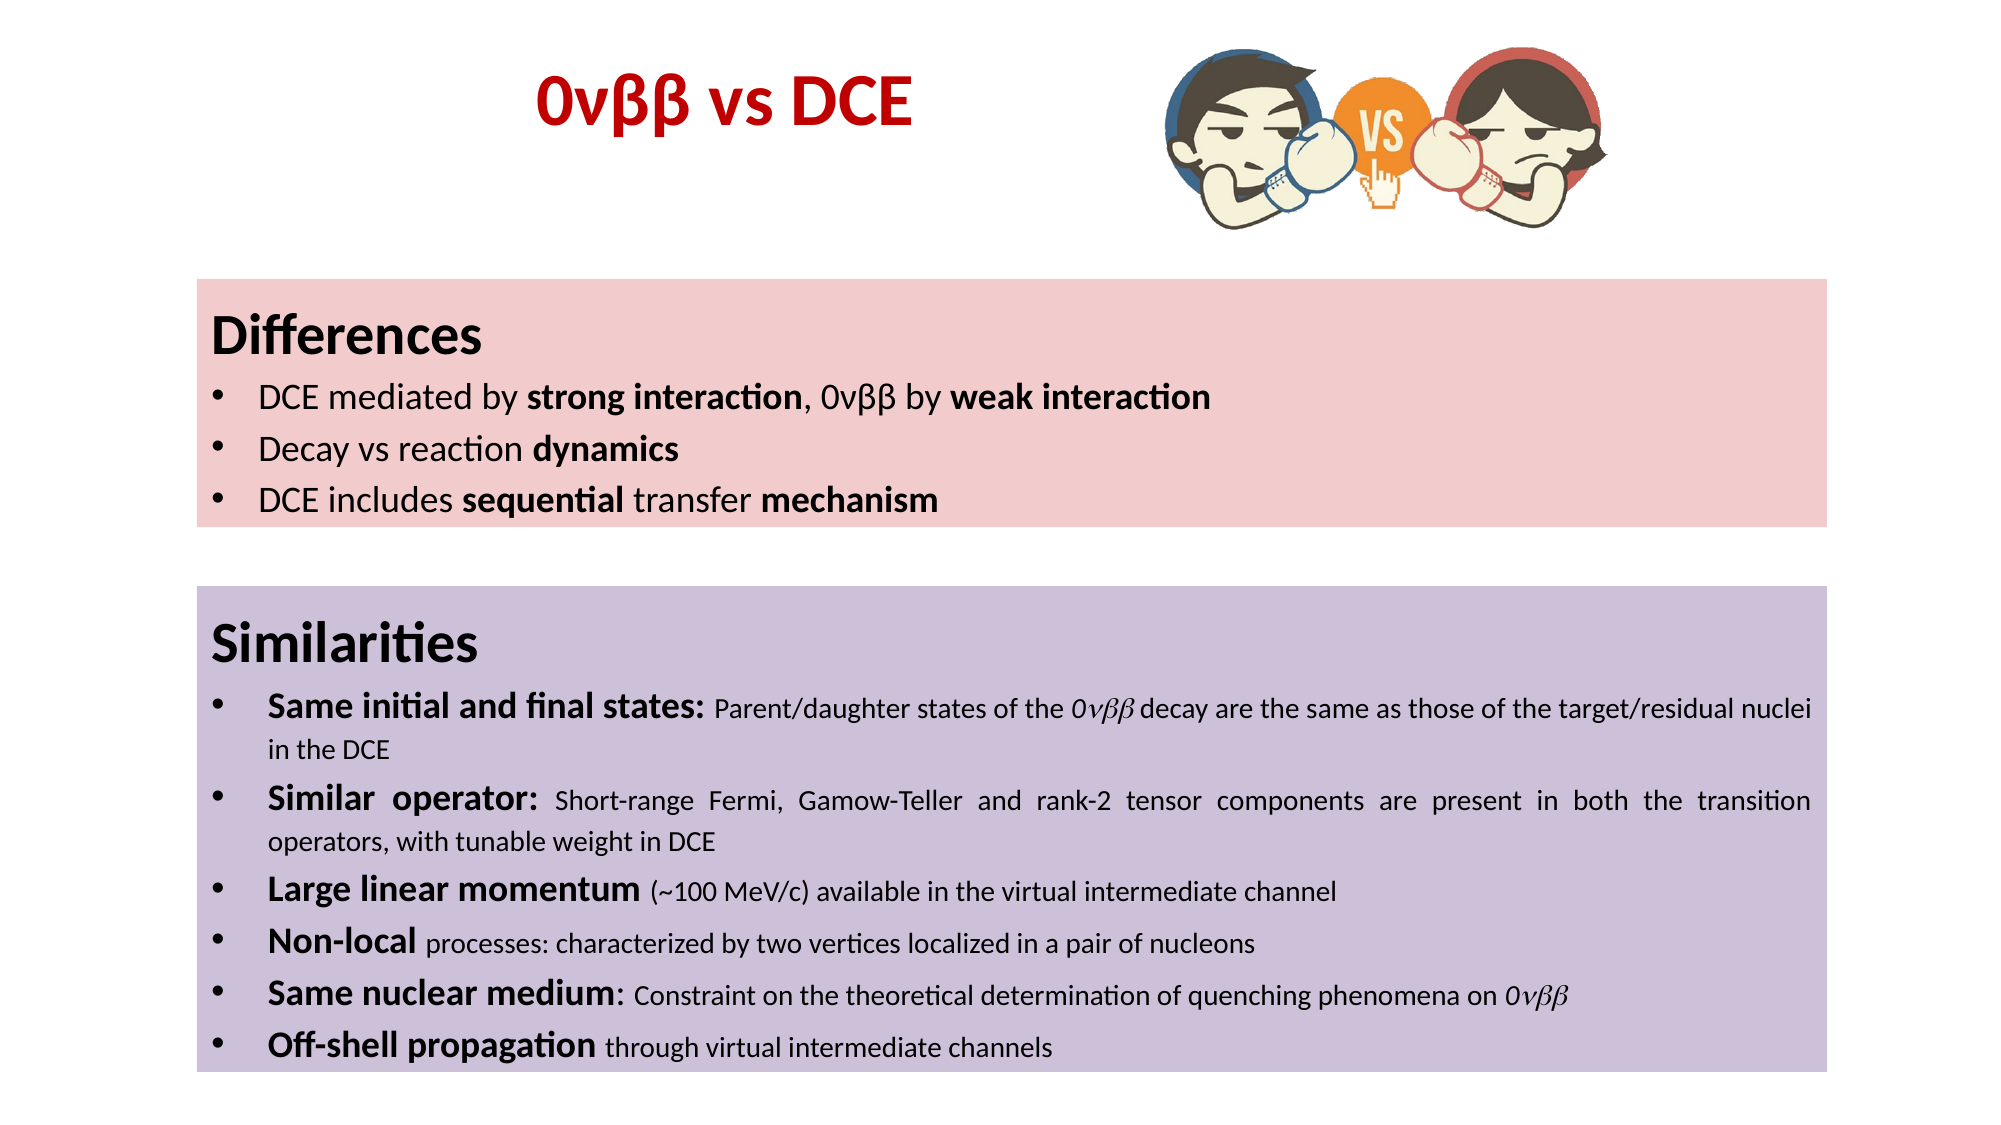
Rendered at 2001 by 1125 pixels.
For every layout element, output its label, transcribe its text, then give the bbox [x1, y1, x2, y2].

text_box Differences DCE mediated by strong interaction, 0νββ by weak interaction Decay vs reaction dynamics DCE includes sequential transfer mechanism [196, 278, 1827, 528]
text_box 0νββ vs DCE [78, 42, 1100, 148]
text_box Similarities Same initial and final states: Parent/daughter states of the 0 decay are the same as those of the target/residual nuclei in the DCE Similar operator: Short-range Fermi, Gamow-Teller and rank-2 tensor components are present in both the transition operators, with tunable weight in DCE Large linear momentum (~100 MeV/c) available in the virtual intermediate channel Non-local processes: characterized by two vertices localized in a pair of nucleons Same nuclear medium: Constraint on the theoretical determination of quenching phenomena on 0 Off-shell propagation through virtual intermediate channels [196, 586, 1827, 1072]
text_box [303, 254, 709, 332]
picture [1105, 32, 1662, 231]
